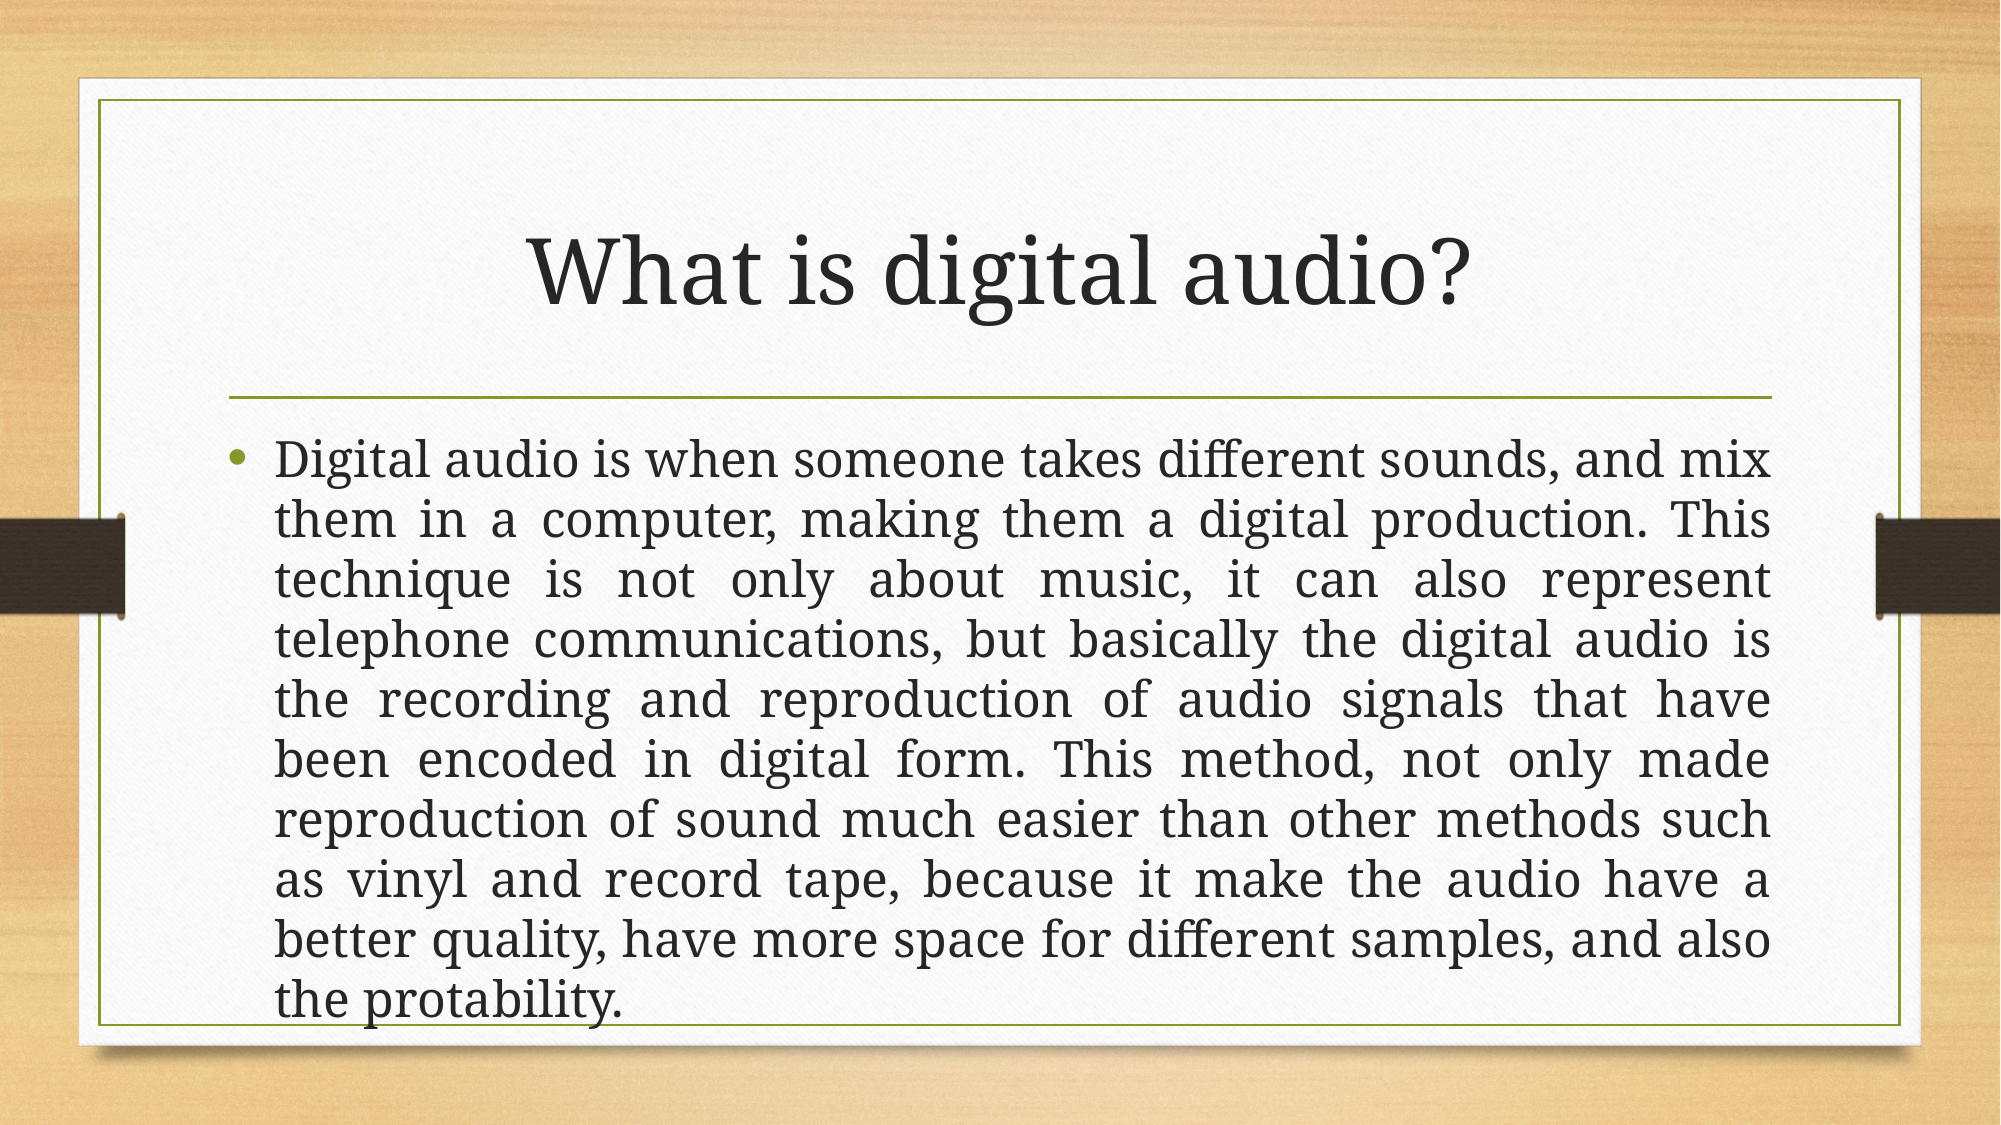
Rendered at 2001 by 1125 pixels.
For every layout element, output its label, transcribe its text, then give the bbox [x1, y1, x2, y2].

list Digital audio is when someone takes different sounds, and mix them in a computer, making them a digital production. This technique is not only about music, it can also represent telephone communications, but basically the digital audio is the recording and reproduction of audio signals that have been encoded in digital form. This method, not only made reproduction of sound much easier than other methods such as vinyl and record tape, because it make the audio have a better quality, have more space for different samples, and also the protability. [212, 419, 1788, 964]
title What is digital audio? [212, 161, 1788, 375]
picture [0, 0, 2001, 1125]
